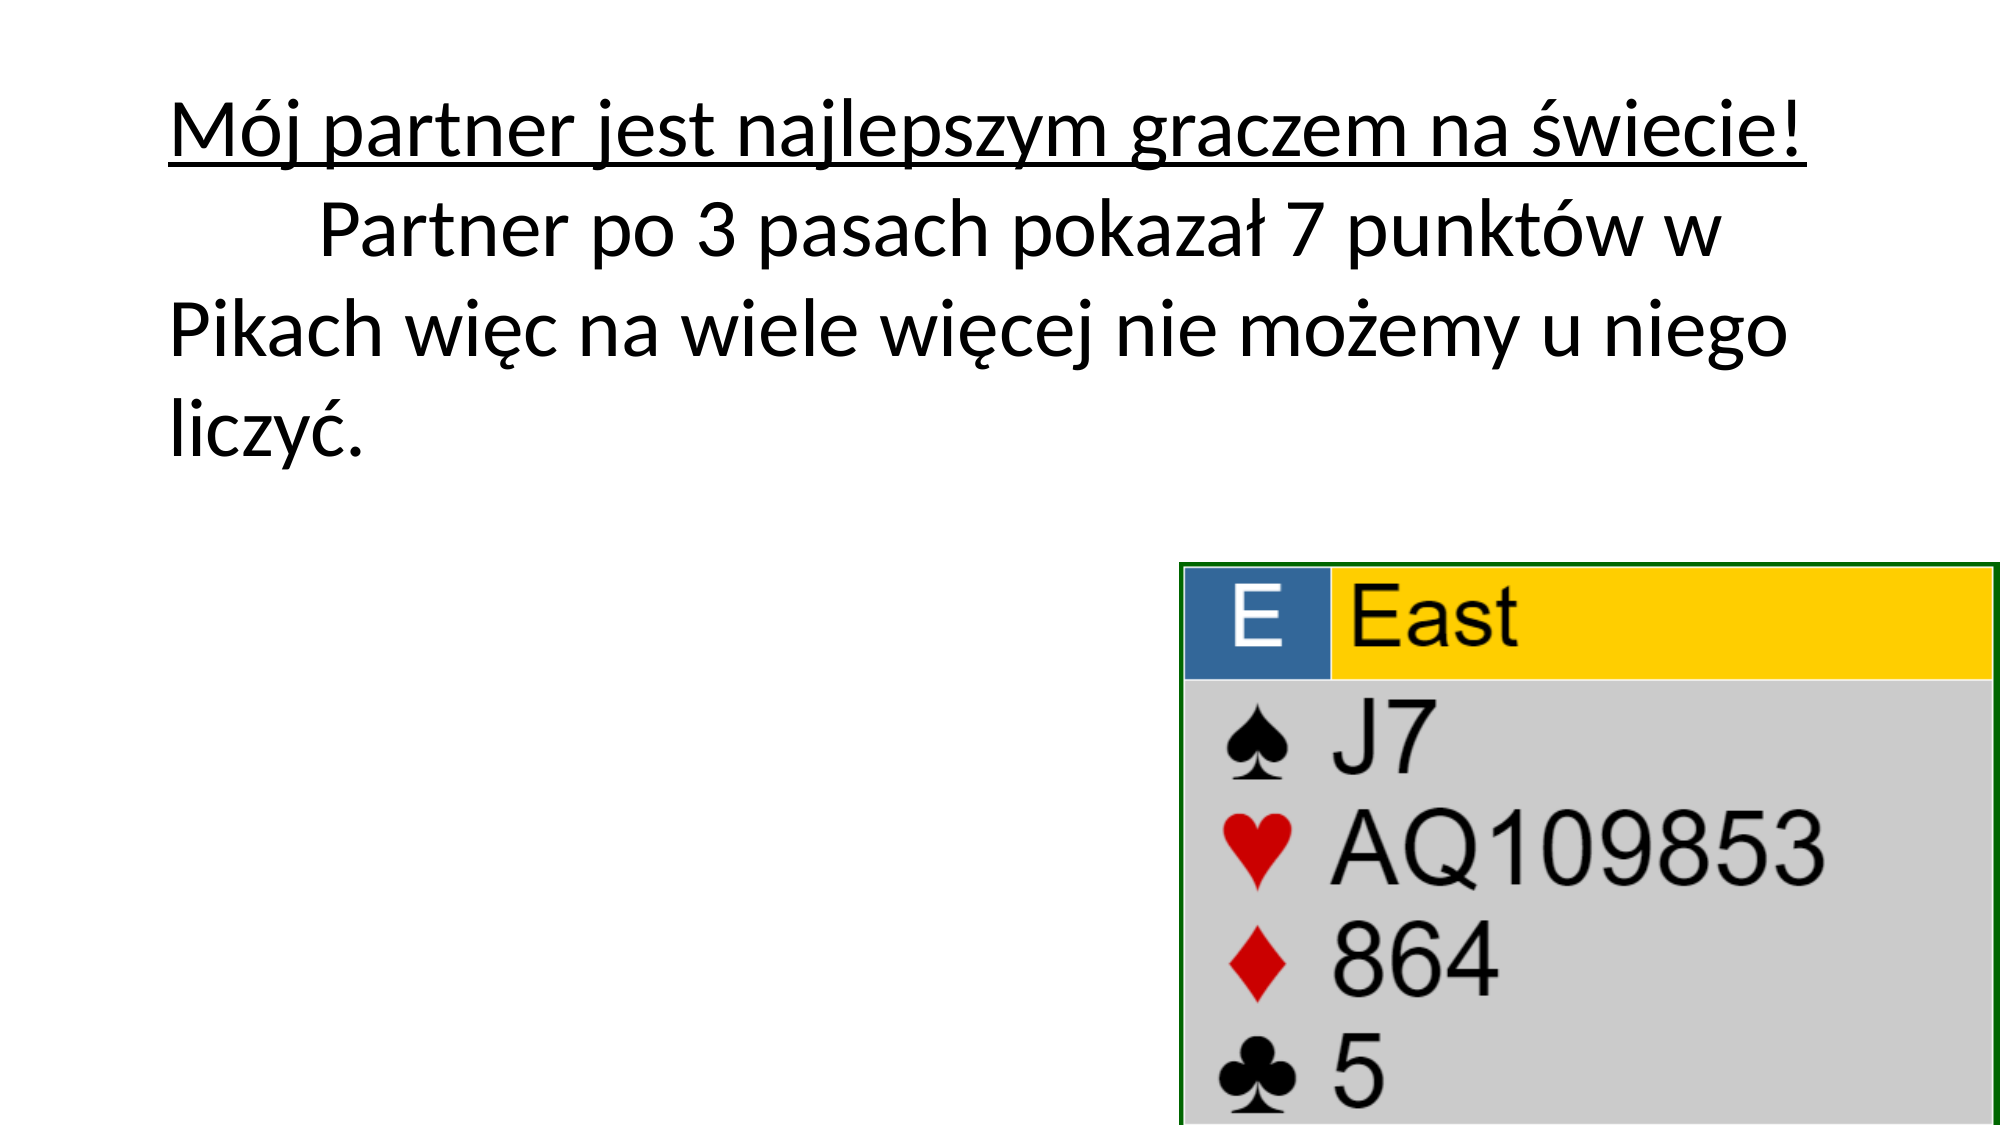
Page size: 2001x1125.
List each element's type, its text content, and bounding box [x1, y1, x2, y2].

picture [1179, 562, 2000, 1125]
text_box Mój partner jest najlepszym graczem na świecie! Partner po 3 pasach pokazał 7 punktów w Pikach więc na wiele więcej nie możemy u niego liczyć. [153, 65, 1847, 481]
